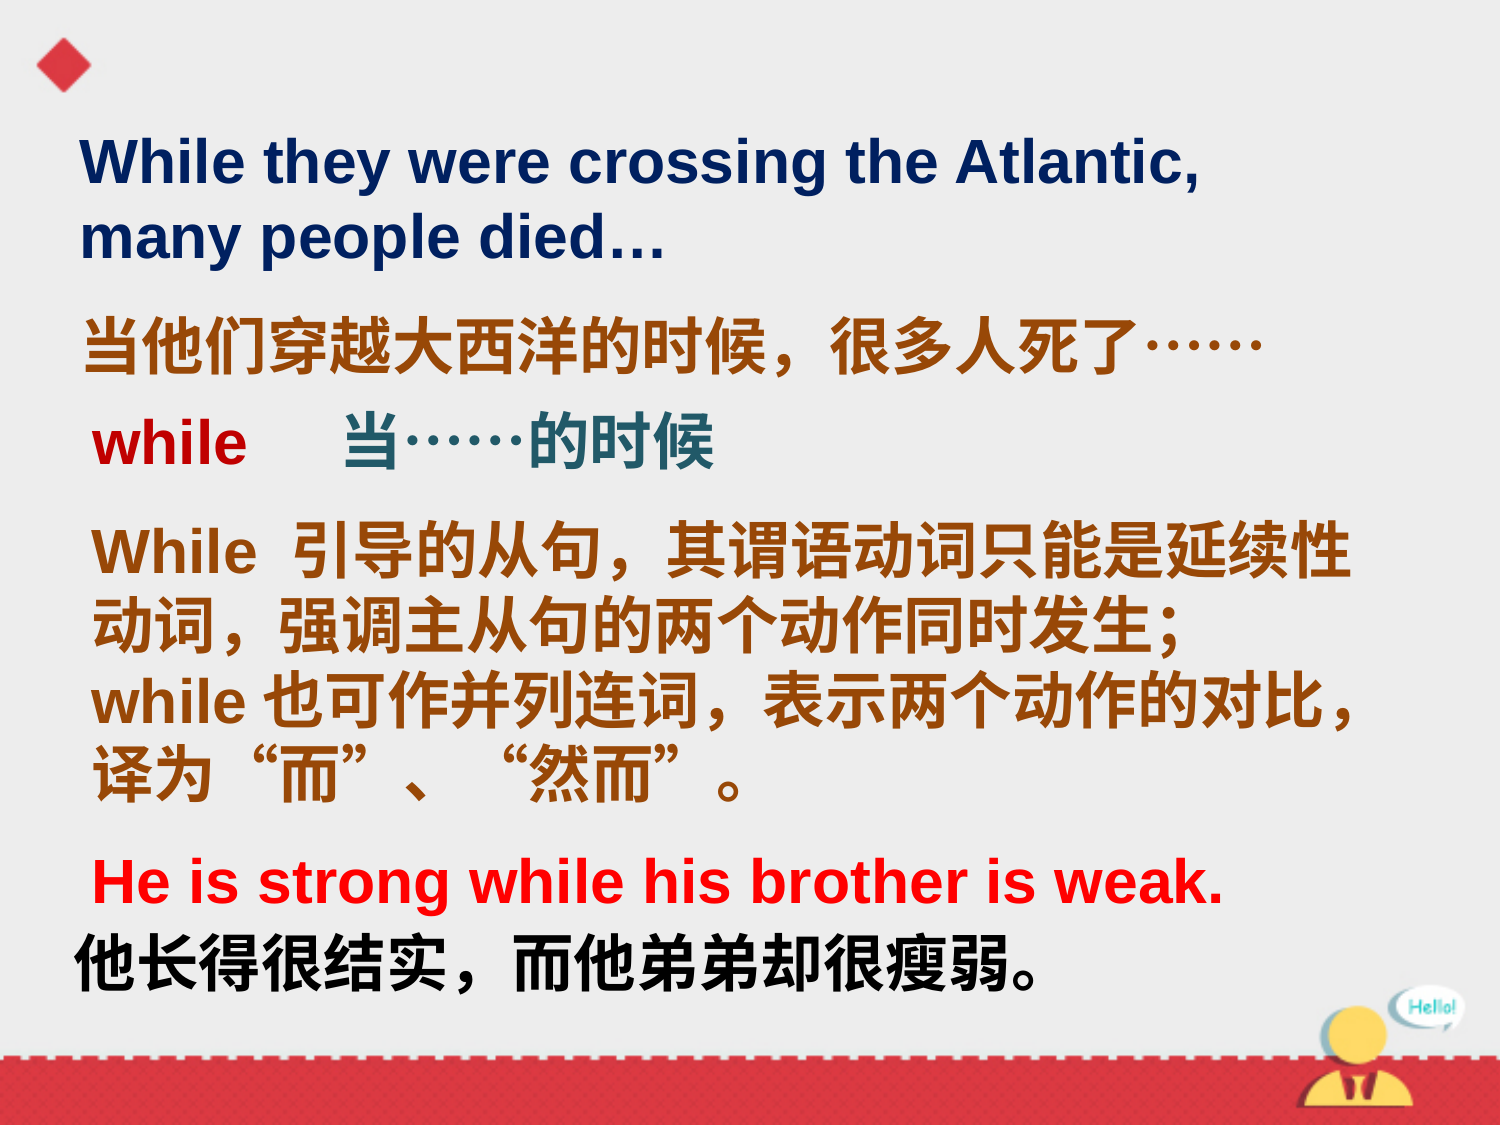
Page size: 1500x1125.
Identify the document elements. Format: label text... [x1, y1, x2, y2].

text_box 他长得很结实，而他弟弟却很瘦弱。 [58, 916, 1424, 1007]
text_box 当他们穿越大西洋的时候，很多人死了…… [64, 299, 1364, 390]
text_box While 引导的从句，其谓语动词只能是延续性动词，强调主从句的两个动作同时发生；while也可作并列连词，表示两个动作的对比，译为“而”、“然而”。 [76, 503, 1376, 818]
picture [0, 0, 1500, 1125]
text_box 当……的时候 [324, 395, 1282, 485]
text_box He is strong while his brother is weak. [76, 834, 1477, 924]
text_box While they were crossing the Atlantic, many people died… [64, 113, 1364, 279]
text_box while [77, 395, 263, 485]
